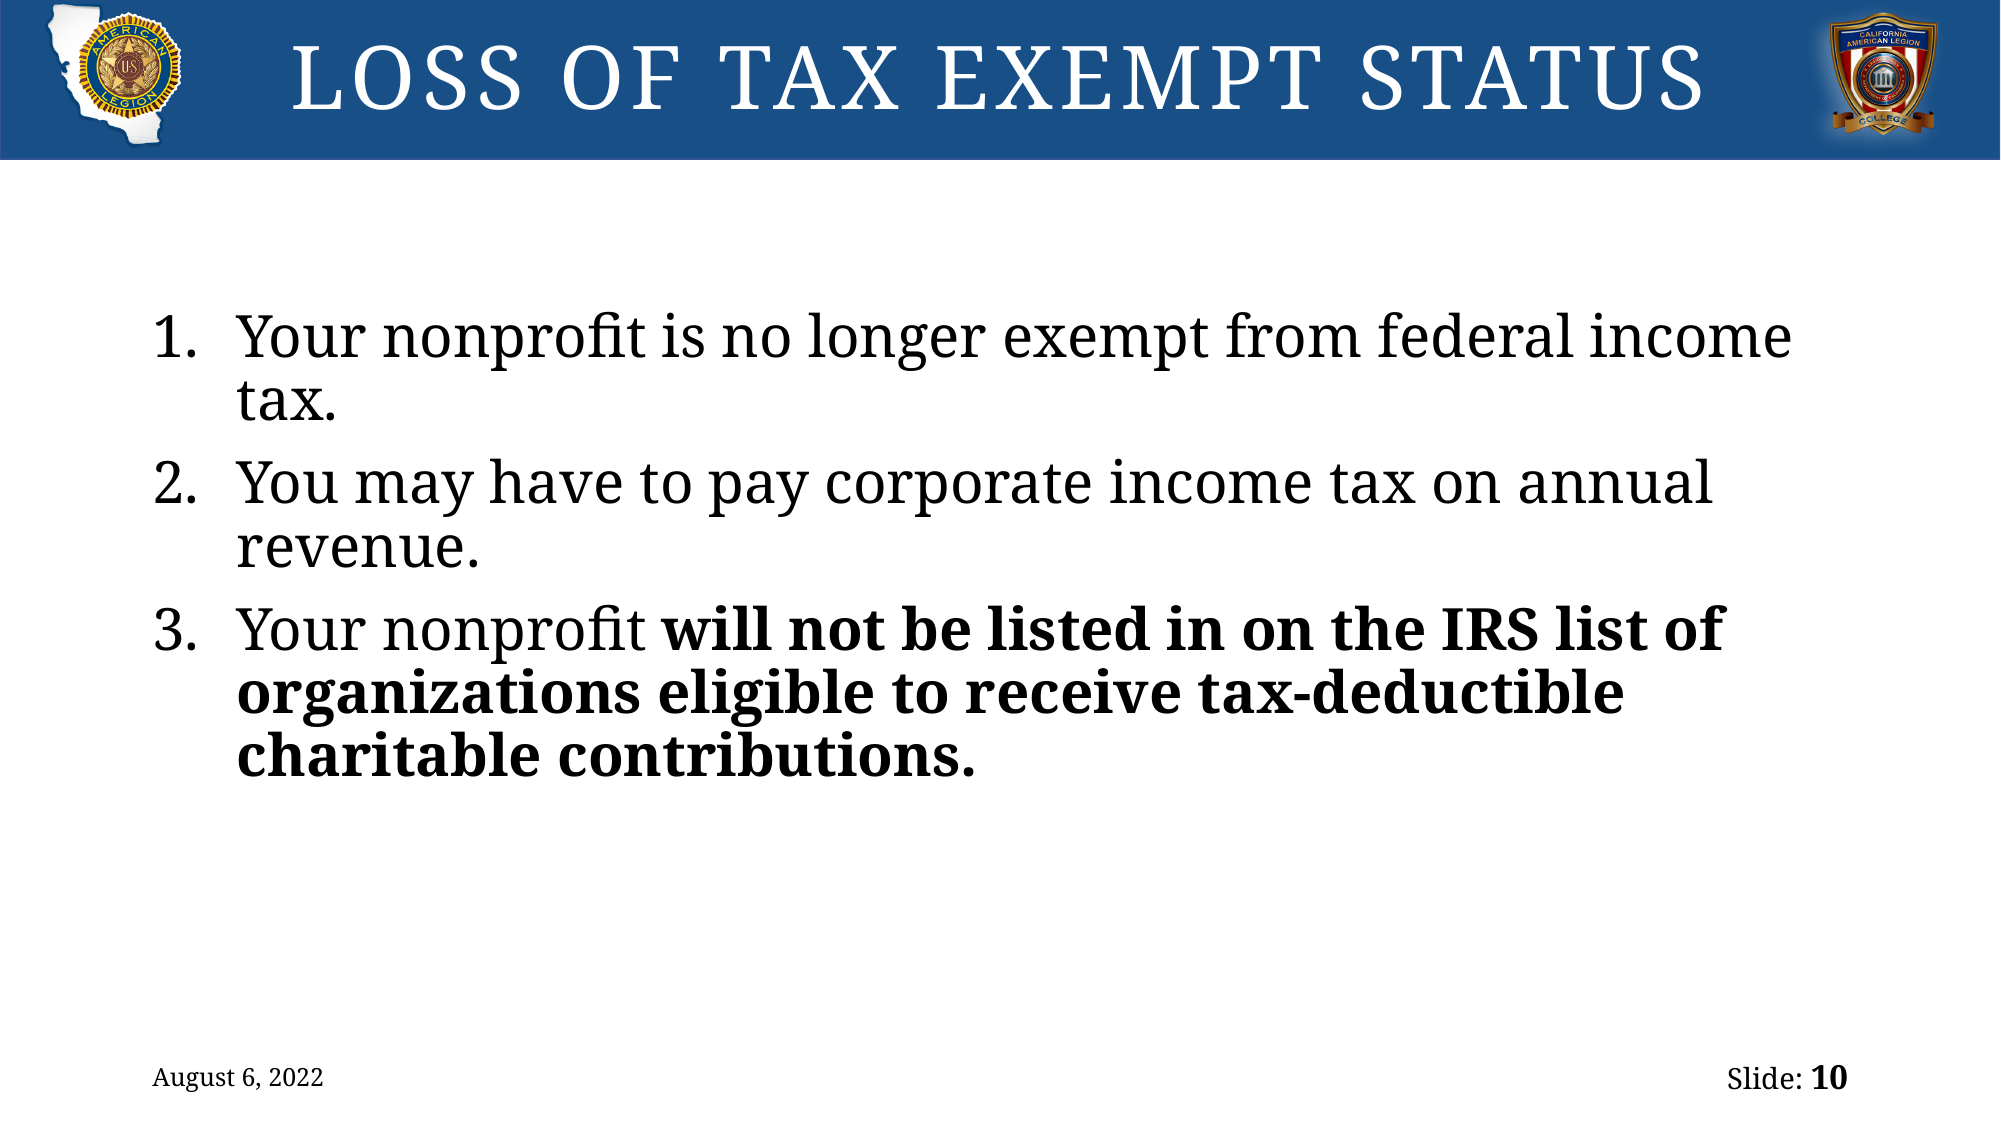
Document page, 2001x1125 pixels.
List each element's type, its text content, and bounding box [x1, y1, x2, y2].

picture [1809, 0, 1960, 151]
list Your nonprofit is no longer exempt from federal income tax. You may have to pay corporate income tax on annual revenue. Your nonprofit will not be listed in on the IRS list of organizations eligible to receive tax-deductible charitable contributions. [137, 299, 1863, 1014]
title LOSS OF TAX EXEMPT STATUS [248, 15, 1749, 137]
picture [37, 0, 188, 156]
